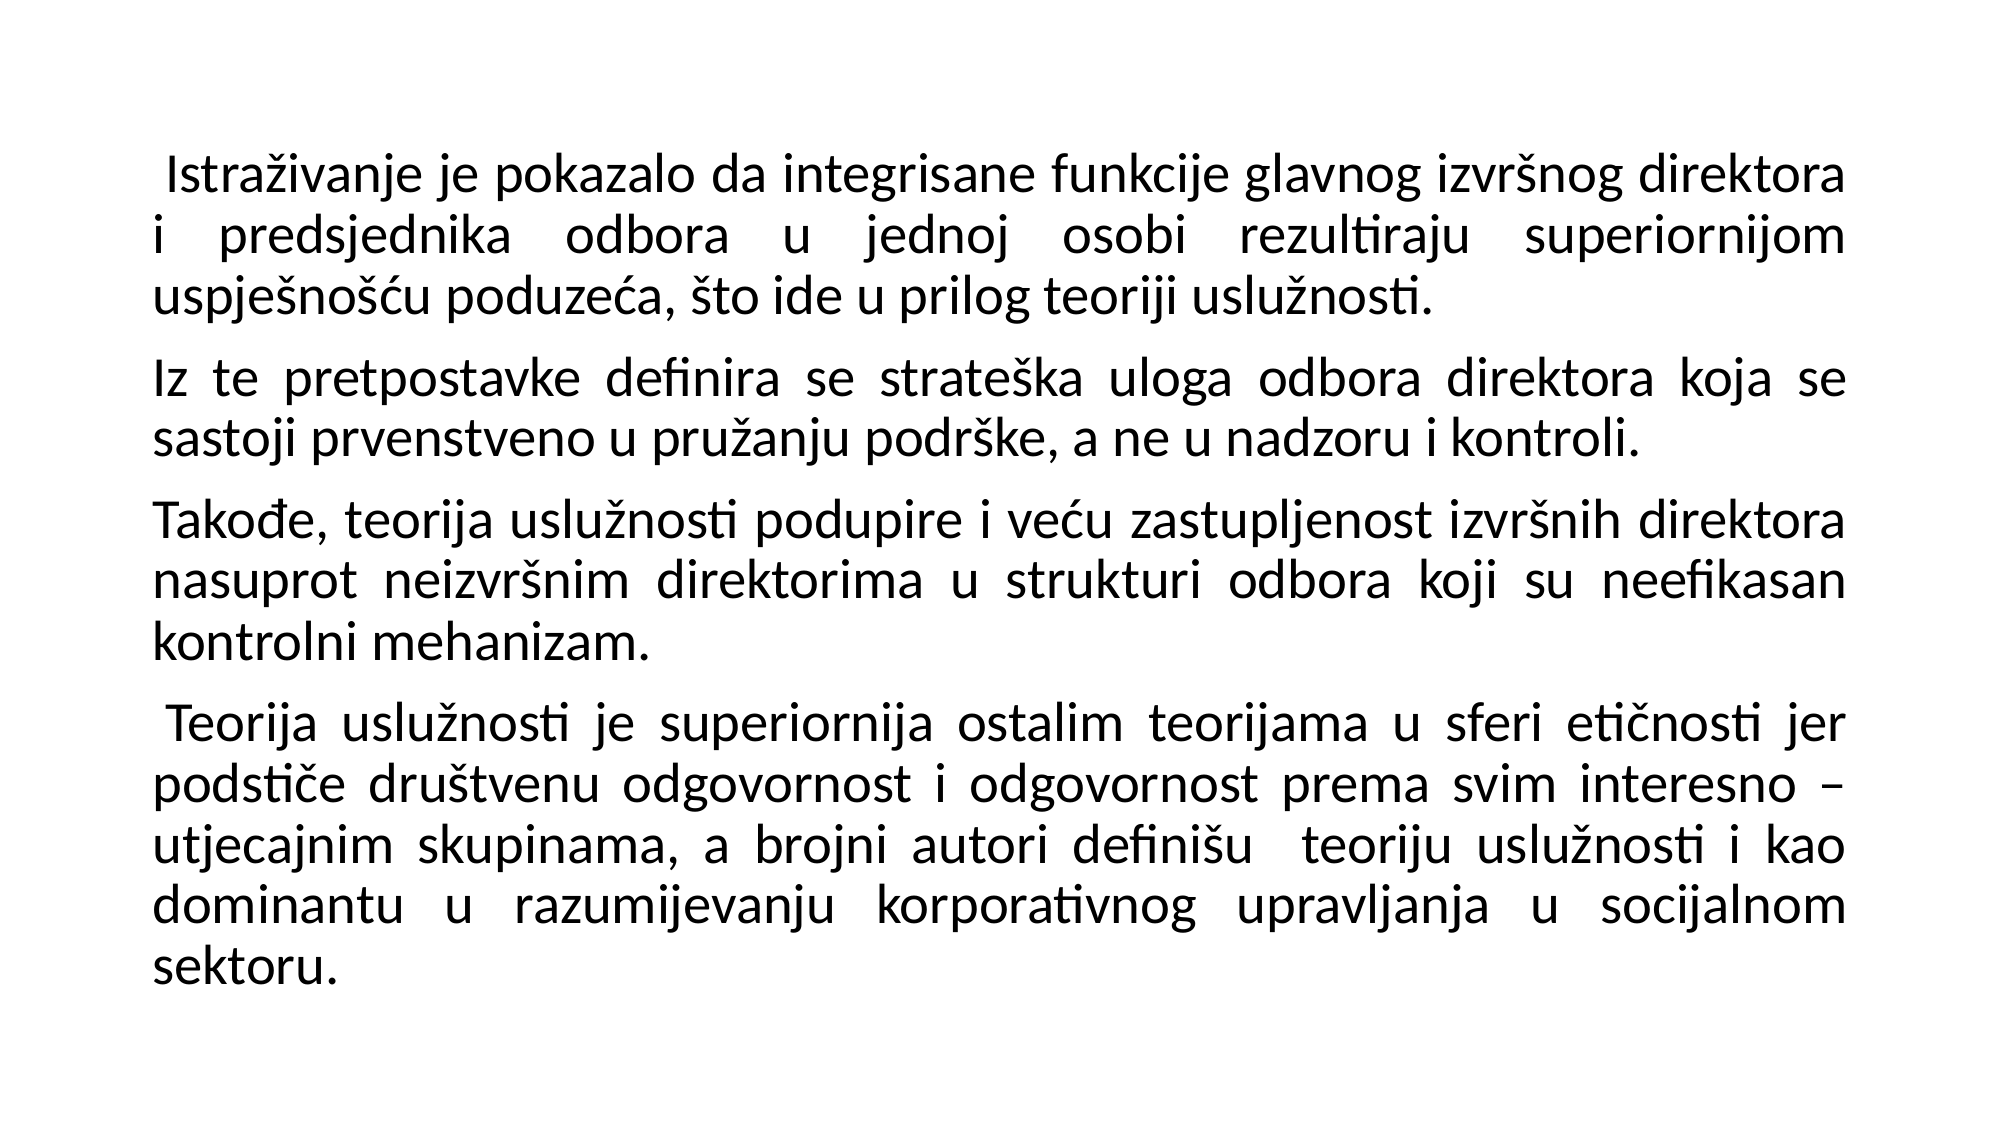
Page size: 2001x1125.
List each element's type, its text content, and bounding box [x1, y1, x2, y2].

list Istraživanje je pokazalo da integrisane funkcije glavnog izvršnog direktora i predsjednika odbora u jednoj osobi rezultiraju superiornijom uspješnošću poduzeća, što ide u prilog teoriji uslužnosti. Iz te pretpostavke definira se strateška uloga odbora direktora koja se sastoji prvenstveno u pružanju podrške, a ne u nadzoru i kontroli. Takođe, teorija uslužnosti podupire i veću zastupljenost izvršnih direktora nasuprot neizvršnim direktorima u strukturi odbora koji su neefikasan kontrolni mehanizam. Teorija uslužnosti je superiornija ostalim teorijama u sferi etičnosti jer podstiče društvenu odgovornost i odgovornost prema svim interesno – utjecajnim skupinama, a brojni autori definišu teoriju uslužnosti i kao dominantu u razumijevanju korporativnog upravljanja u socijalnom sektoru. [137, 136, 1863, 1014]
